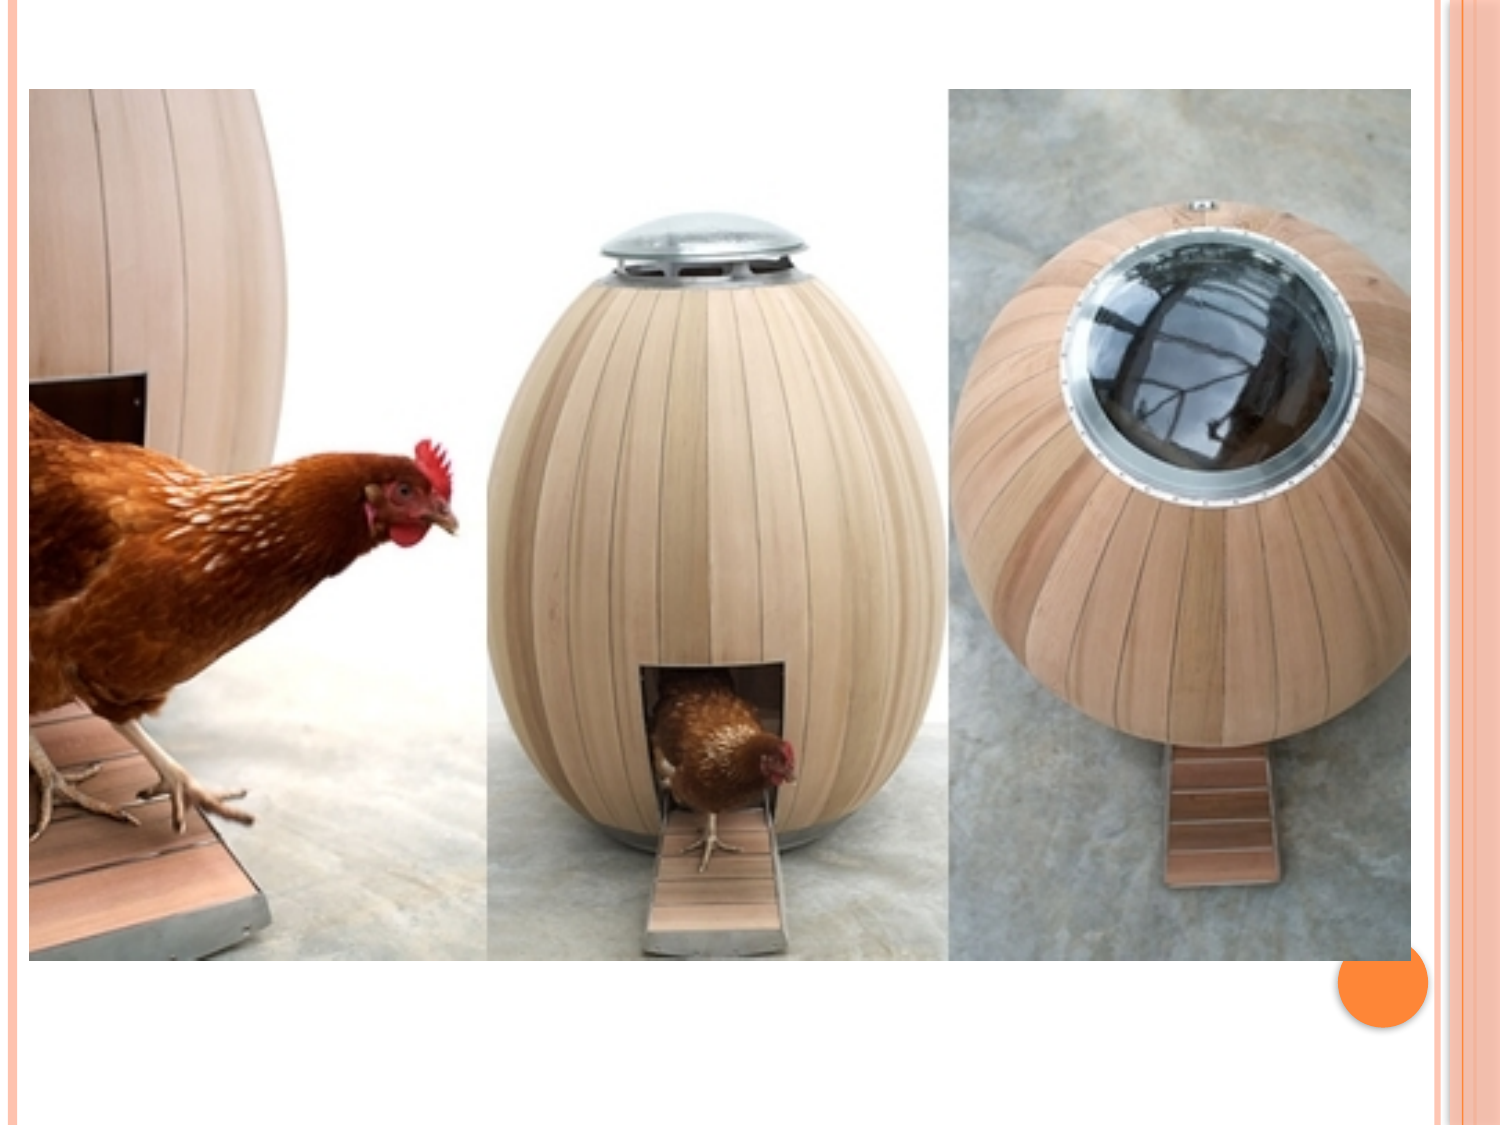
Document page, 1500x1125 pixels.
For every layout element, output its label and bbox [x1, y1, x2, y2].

picture [28, 89, 1412, 961]
